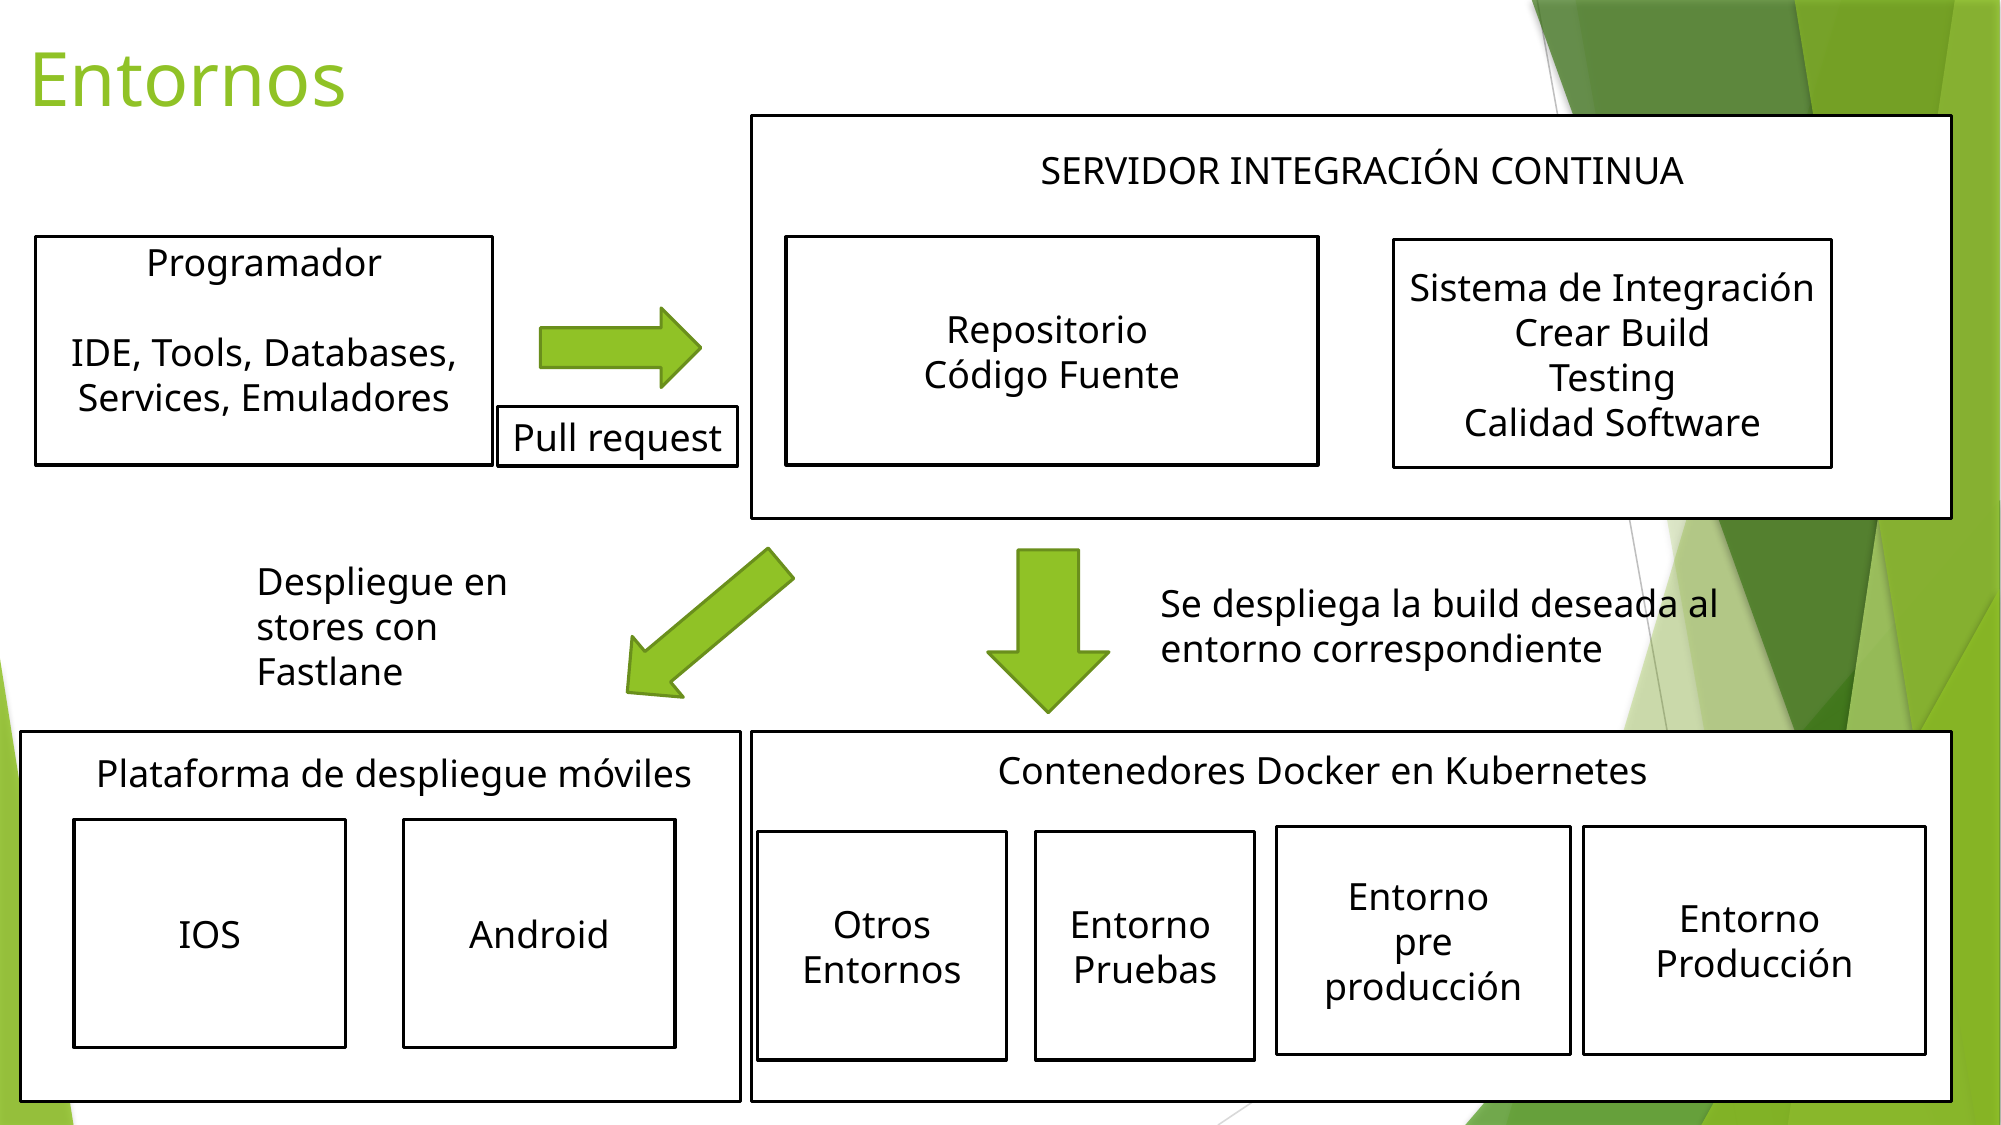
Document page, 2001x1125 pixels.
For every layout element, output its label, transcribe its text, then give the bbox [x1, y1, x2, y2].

text_box Despliegue en stores con Fastlane [241, 550, 610, 701]
text_box Android [402, 818, 677, 1049]
text_box Sistema de Integración Crear Build Testing Calidad Software [1392, 238, 1833, 469]
text_box Otros Entornos [756, 830, 1008, 1062]
text_box [750, 114, 1953, 520]
text_box [538, 306, 702, 389]
text_box Repositorio Código Fuente [784, 235, 1320, 467]
text_box Contenedores Docker en Kubernetes [982, 739, 1664, 799]
text_box Plataforma de despliegue móviles [81, 742, 708, 803]
text_box Programador IDE, Tools, Databases, Services, Emuladores [34, 235, 494, 467]
text_box [625, 546, 795, 699]
text_box Entorno pre producción [1275, 825, 1572, 1056]
text_box [986, 548, 1111, 714]
text_box Pull request [496, 405, 739, 468]
text_box IOS [72, 818, 347, 1049]
text_box Se despliega la build deseada al entorno correspondiente [1145, 572, 1748, 677]
text_box SERVIDOR INTEGRACIÓN CONTINUA [1025, 139, 1700, 200]
text_box Entorno Producción [1582, 825, 1927, 1056]
title Entornos [13, 23, 1424, 148]
text_box [750, 730, 1953, 1103]
text_box [19, 730, 742, 1103]
text_box Entorno Pruebas [1034, 830, 1256, 1062]
